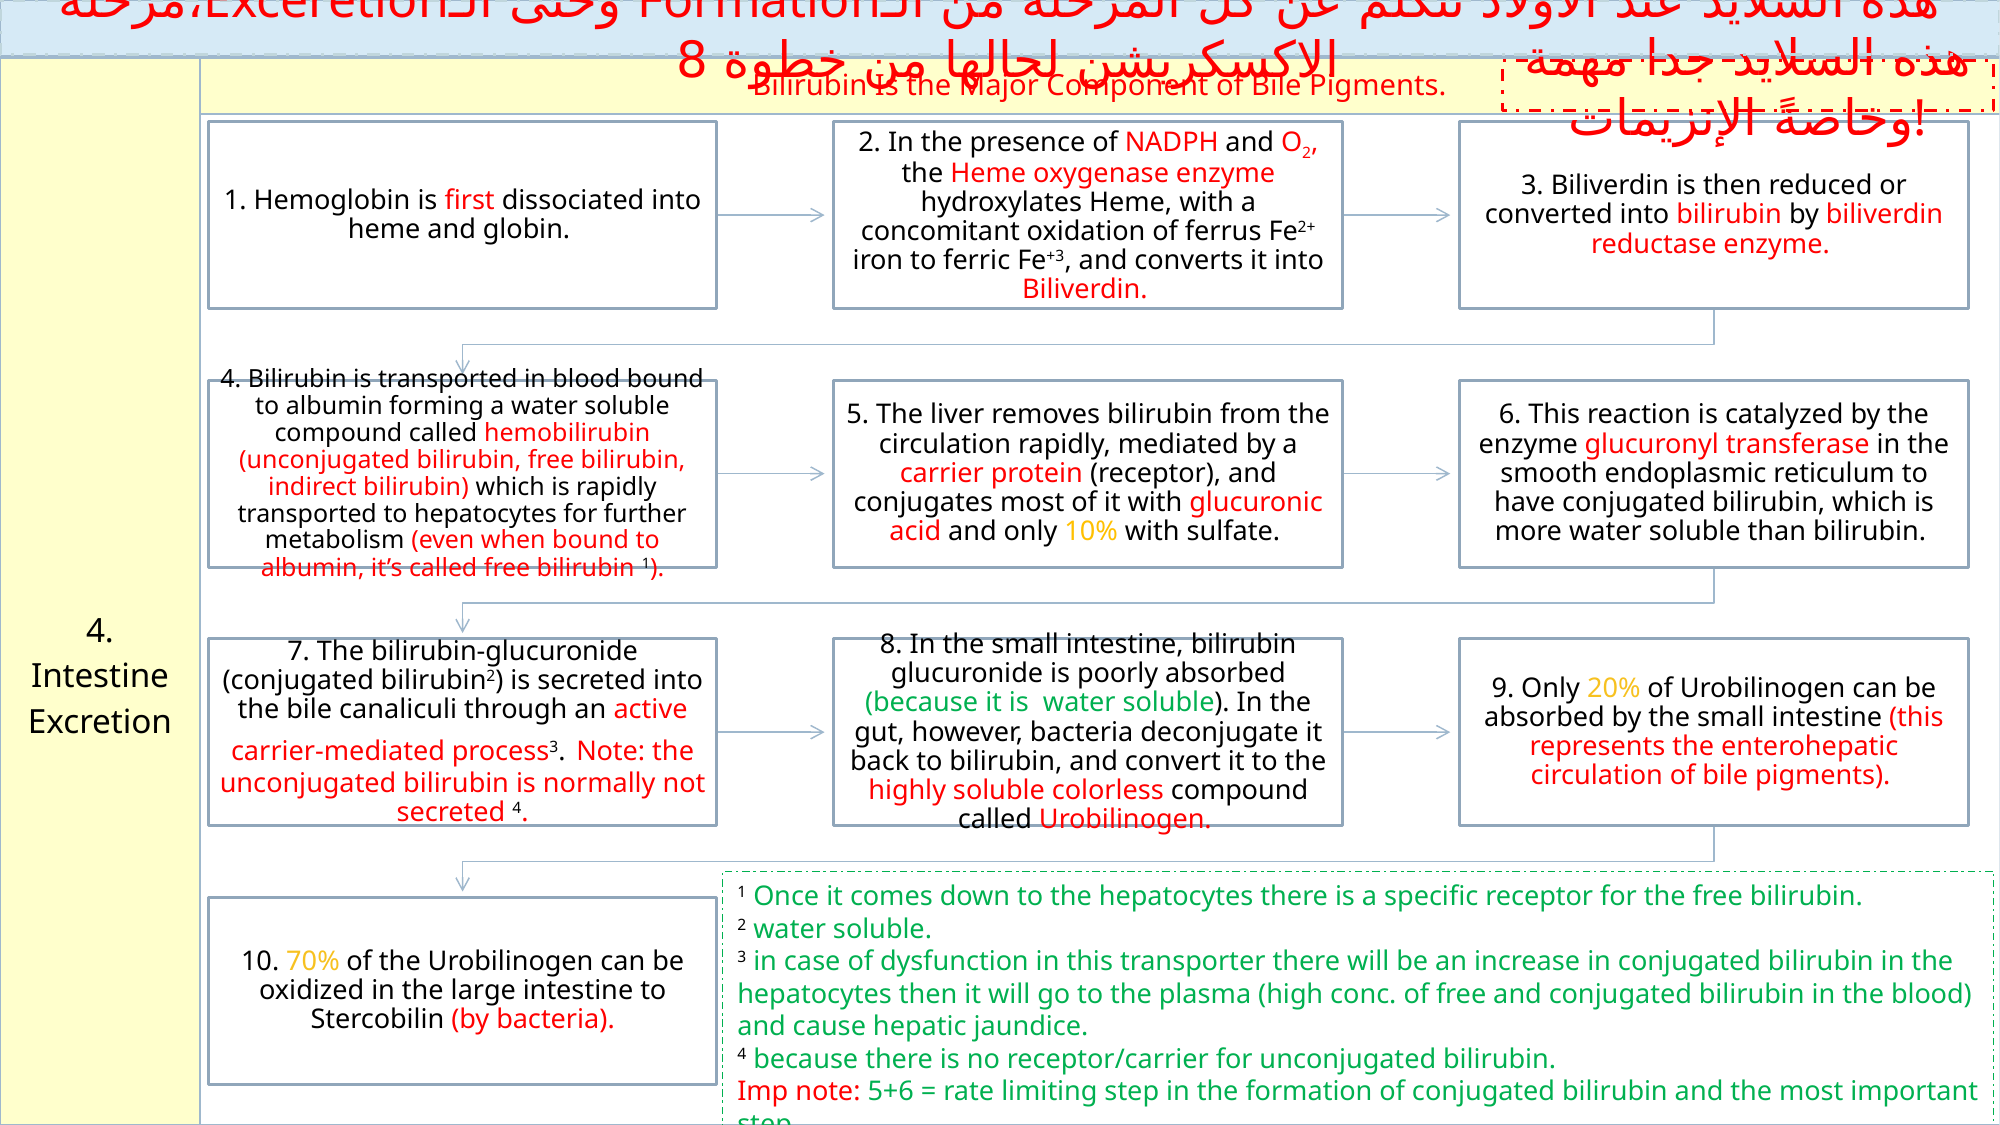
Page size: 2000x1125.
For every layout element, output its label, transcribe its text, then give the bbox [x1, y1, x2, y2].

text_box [208, 121, 1969, 1085]
text_box هذه السلايد جدا مهمة وخاصةً الإنزيمات! [1501, 59, 1995, 112]
table_cell Bilirubin Is the Major Component of Bile Pigments. [201, 59, 1999, 113]
text_box 1 Once it comes down to the hepatocytes there is a specific receptor for the free bilirubin. 2 water soluble. 3 in case of dysfunction in this transporter there will be an increase in conjugated bilirubin in the hepatocytes then it will go to the plasma (high conc. of free and conjugated bilirubin in the blood) and cause hepatic jaundice. 4 because there is no receptor/carrier for unconjugated bilirubin. Imp note: 5+6 = rate limiting step in the formation of conjugated bilirubin and the most important step. 7,9,10= second most important steps. [722, 871, 1994, 1125]
table_cell 4. Intestine Excretion [1, 59, 199, 1124]
table_cell [201, 115, 1999, 1124]
text_box هذه السلايد عند الأولاد تتكلم عن كل المرحلة من الـFormation وحتى الـExceretion،مرحلة الاكسكريشن لحالها من خطوة 8 [0, 0, 2000, 56]
